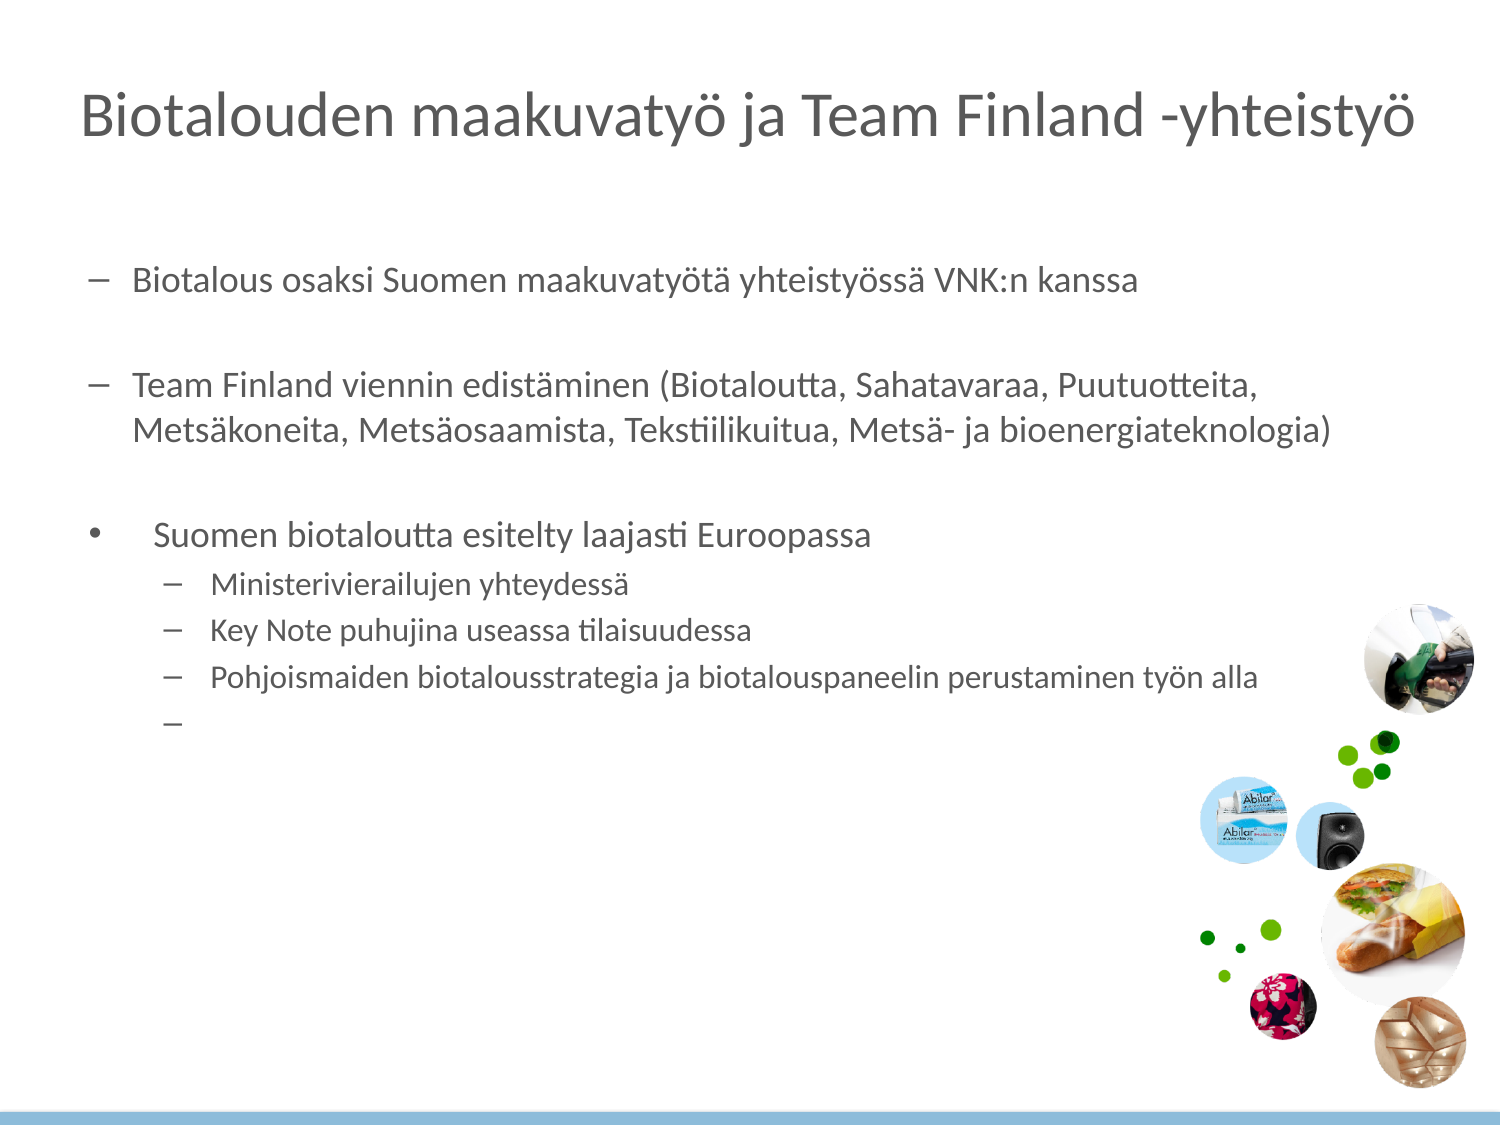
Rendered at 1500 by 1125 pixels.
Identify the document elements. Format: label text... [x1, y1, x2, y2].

picture [1175, 592, 1500, 1111]
list Biotalous osaksi Suomen maakuvatyötä yhteistyössä VNK:n kanssa Team Finland viennin edistäminen (Biotaloutta, Sahatavaraa, Puutuotteita, Metsäkoneita, Metsäosaamista, Tekstiilikuitua, Metsä- ja bioenergiateknologia) Suomen biotaloutta esitelty laajasti Euroopassa Ministerivierailujen yhteydessä Key Note puhujina useassa tilaisuudessa Pohjoismaiden biotalousstrategia ja biotalouspaneelin perustaminen työn alla [88, 255, 1471, 917]
title Biotalouden maakuvatyö ja Team Finland -yhteistyö [64, 33, 1447, 197]
